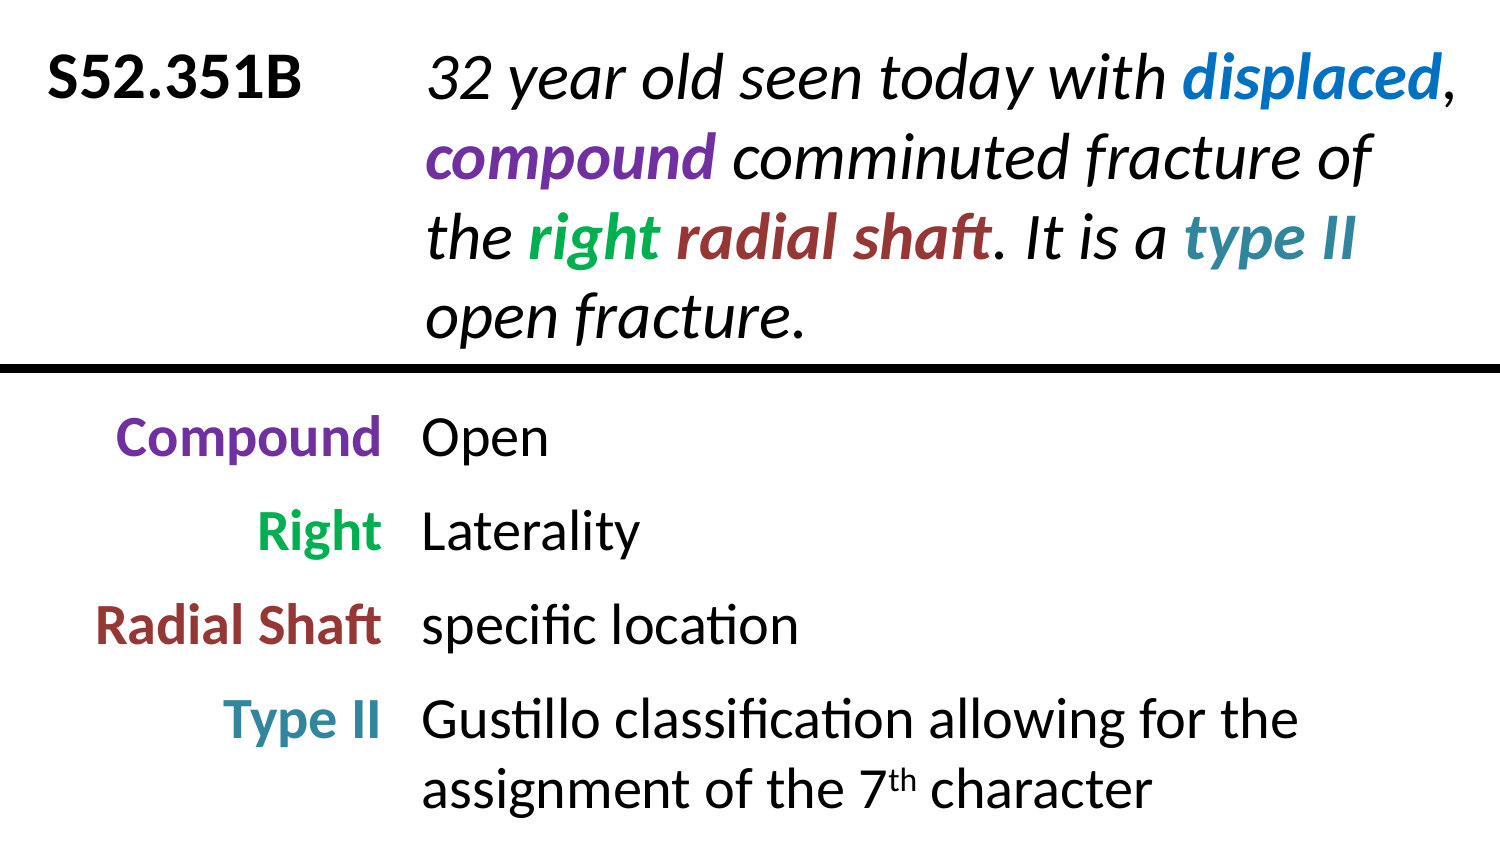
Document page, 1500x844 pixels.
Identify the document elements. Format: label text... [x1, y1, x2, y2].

list 32 year old seen today with displaced, compound comminuted fracture of the right radial shaft. It is a type II open fracture. [400, 24, 1488, 350]
text_box Compound Right Radial Shaft Type II [9, 390, 398, 844]
text_box S52.351B [32, 24, 319, 120]
list Open Laterality specific location Gustillo classification allowing for the assignment of the 7th character [406, 390, 1500, 844]
